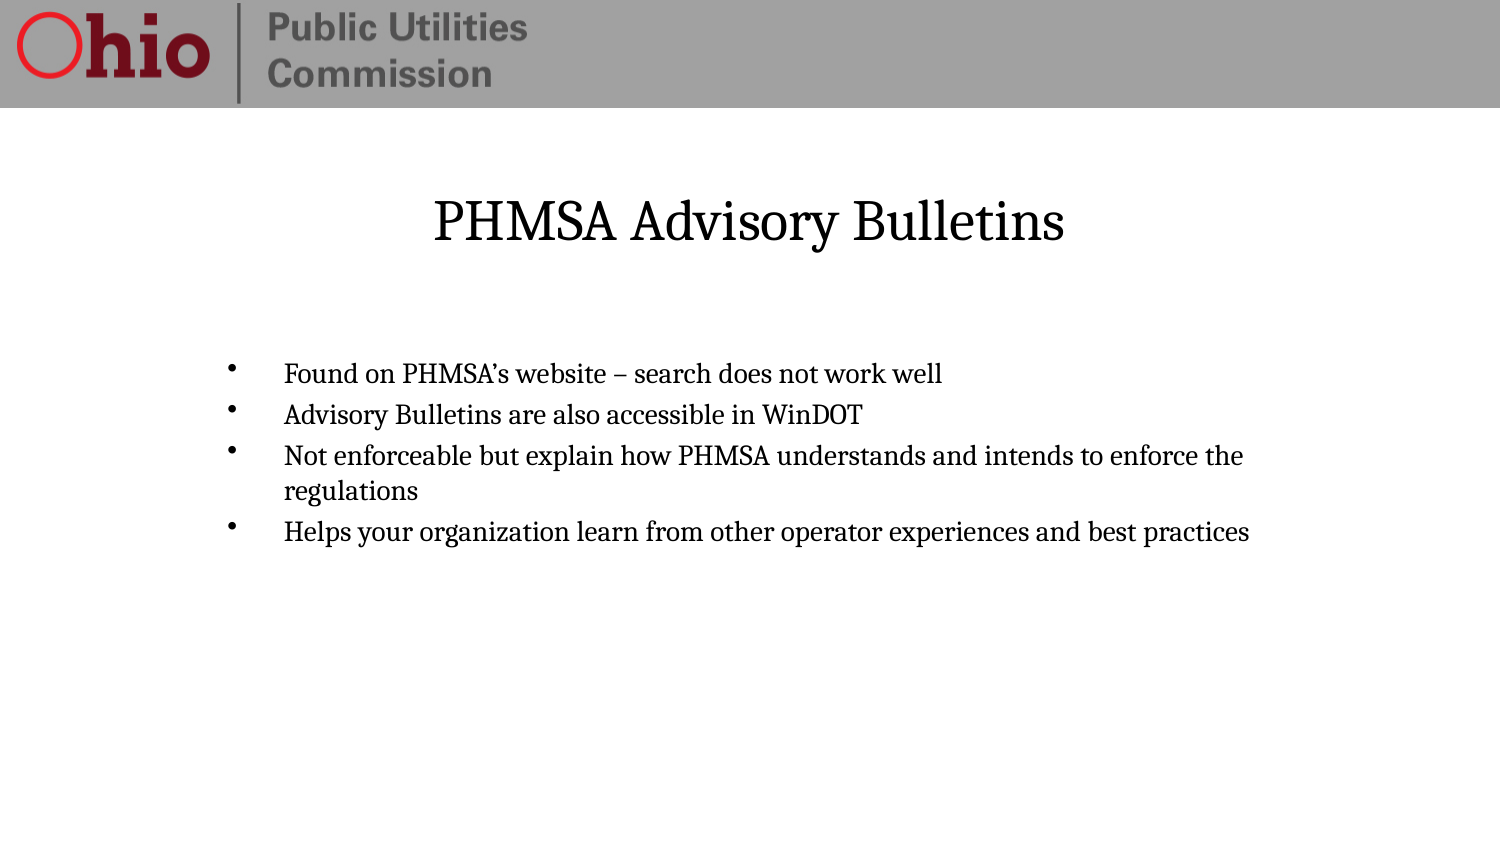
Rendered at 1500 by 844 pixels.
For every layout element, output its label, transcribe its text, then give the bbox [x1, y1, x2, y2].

list Found on PHMSA’s website – search does not work well Advisory Bulletins are also accessible in WinDOT Not enforceable but explain how PHMSA understands and intends to enforce the regulations Helps your organization learn from other operator experiences and best practices [212, 346, 1288, 685]
picture [0, 0, 1500, 108]
title PHMSA Advisory Bulletins [212, 146, 1288, 288]
